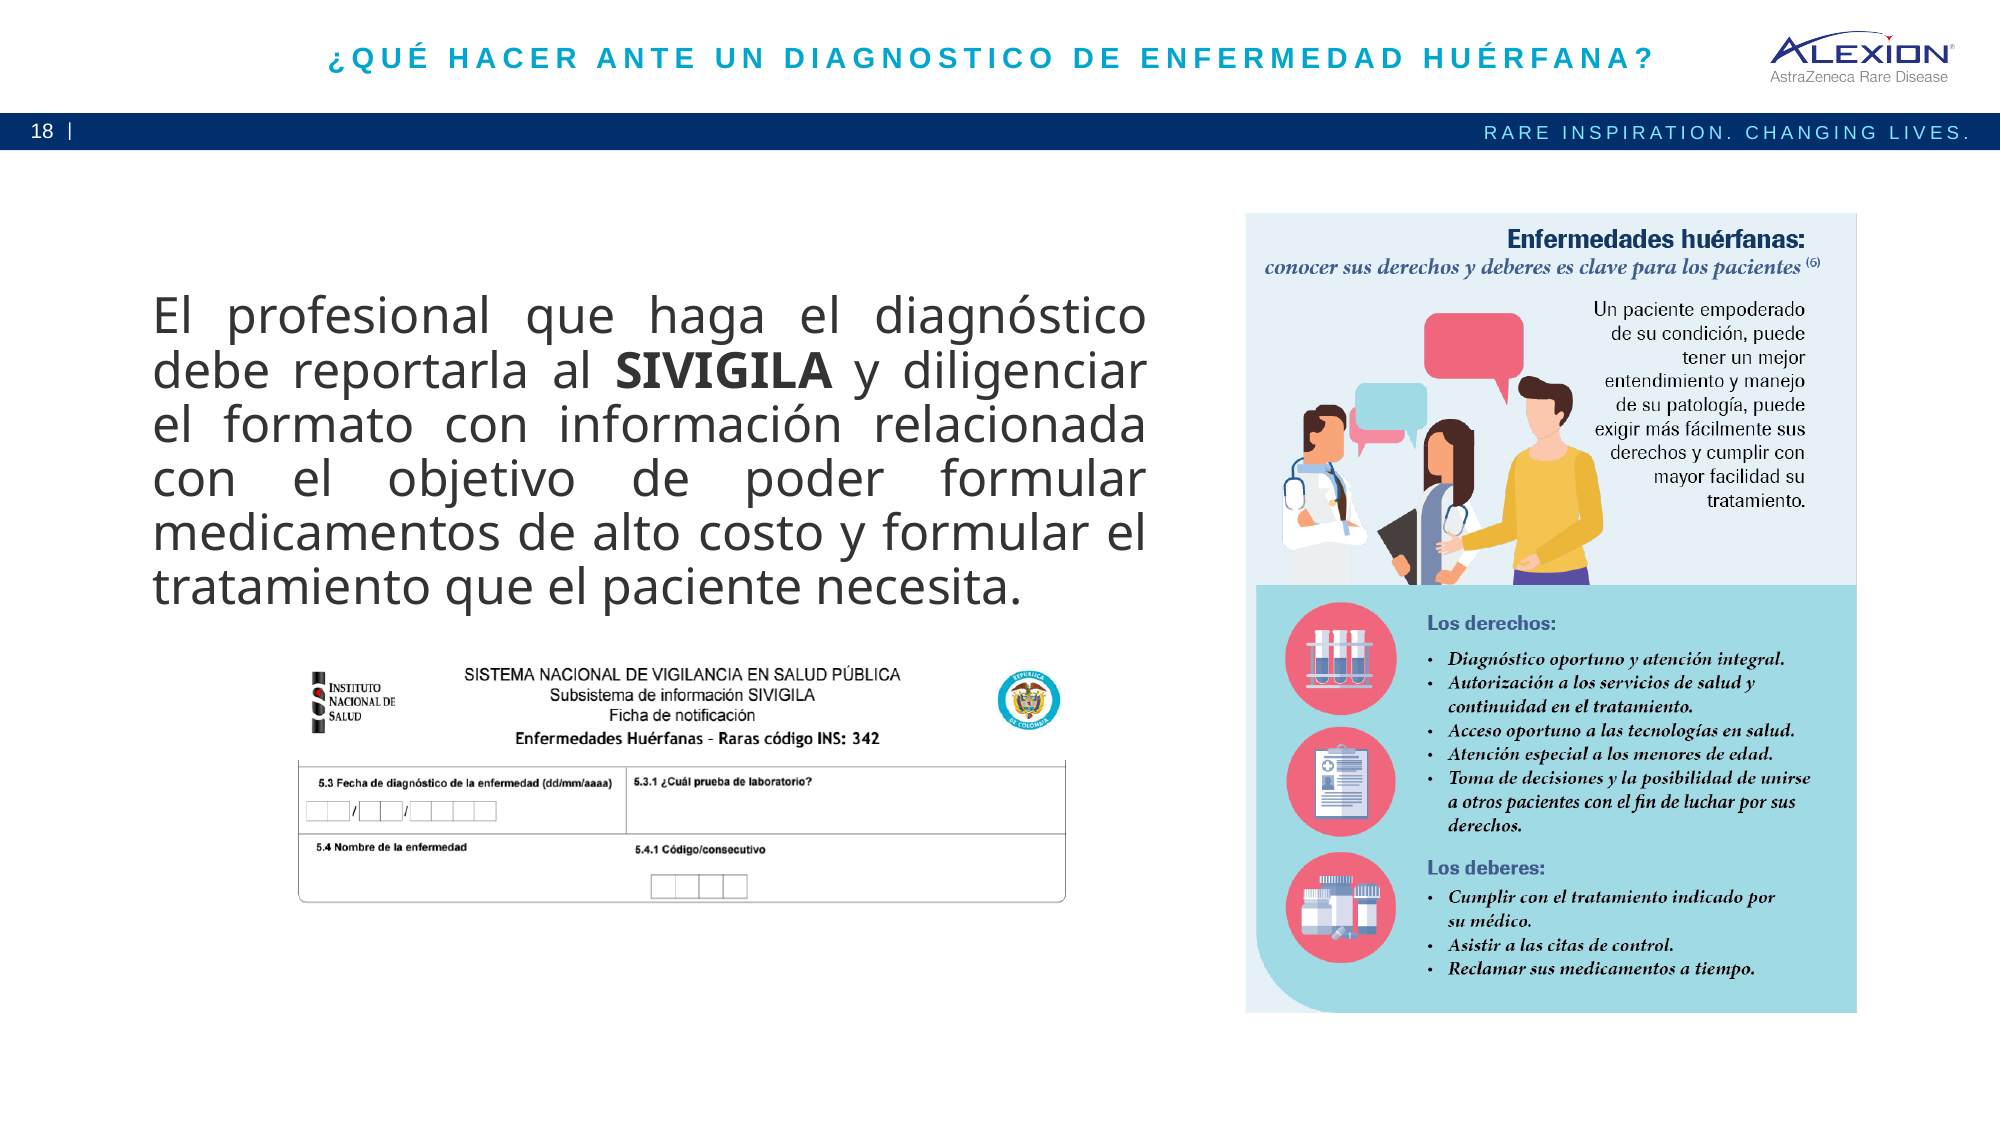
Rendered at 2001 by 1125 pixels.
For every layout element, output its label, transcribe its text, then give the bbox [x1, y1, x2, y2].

list El profesional que haga el diagnóstico debe reportarla al SIVIGILA y diligenciar el formato con información relacionada con el objetivo de poder formular medicamentos de alto costo y formular el tratamiento que el paciente necesita. [137, 282, 1164, 1031]
picture [1770, 31, 1955, 82]
picture [1245, 213, 1863, 1013]
title ¿Qué hacer ante un diagnostico de enfermedad huérfana? [246, 2, 1735, 116]
picture [292, 760, 1074, 915]
picture [292, 642, 1074, 752]
